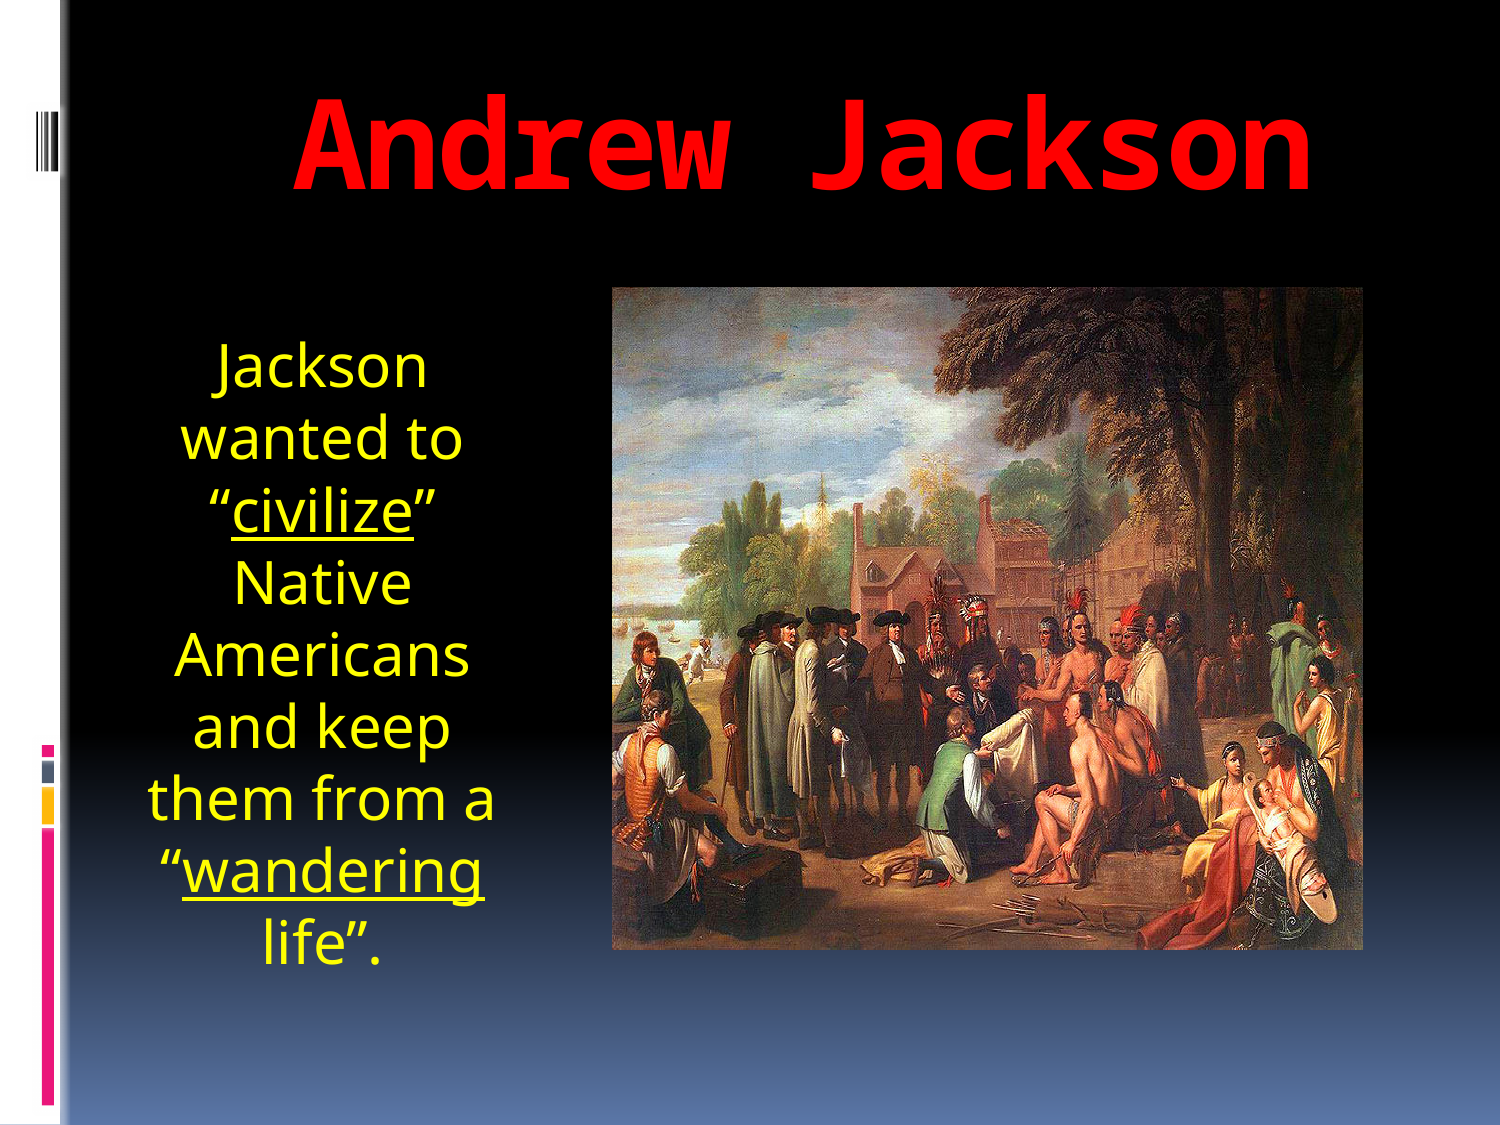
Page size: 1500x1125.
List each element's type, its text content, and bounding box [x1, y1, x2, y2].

list Jackson wanted to “civilize” Native Americans and keep them from a “wandering life”. [112, 235, 525, 986]
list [611, 286, 1363, 951]
title Andrew Jackson [112, 44, 1463, 236]
